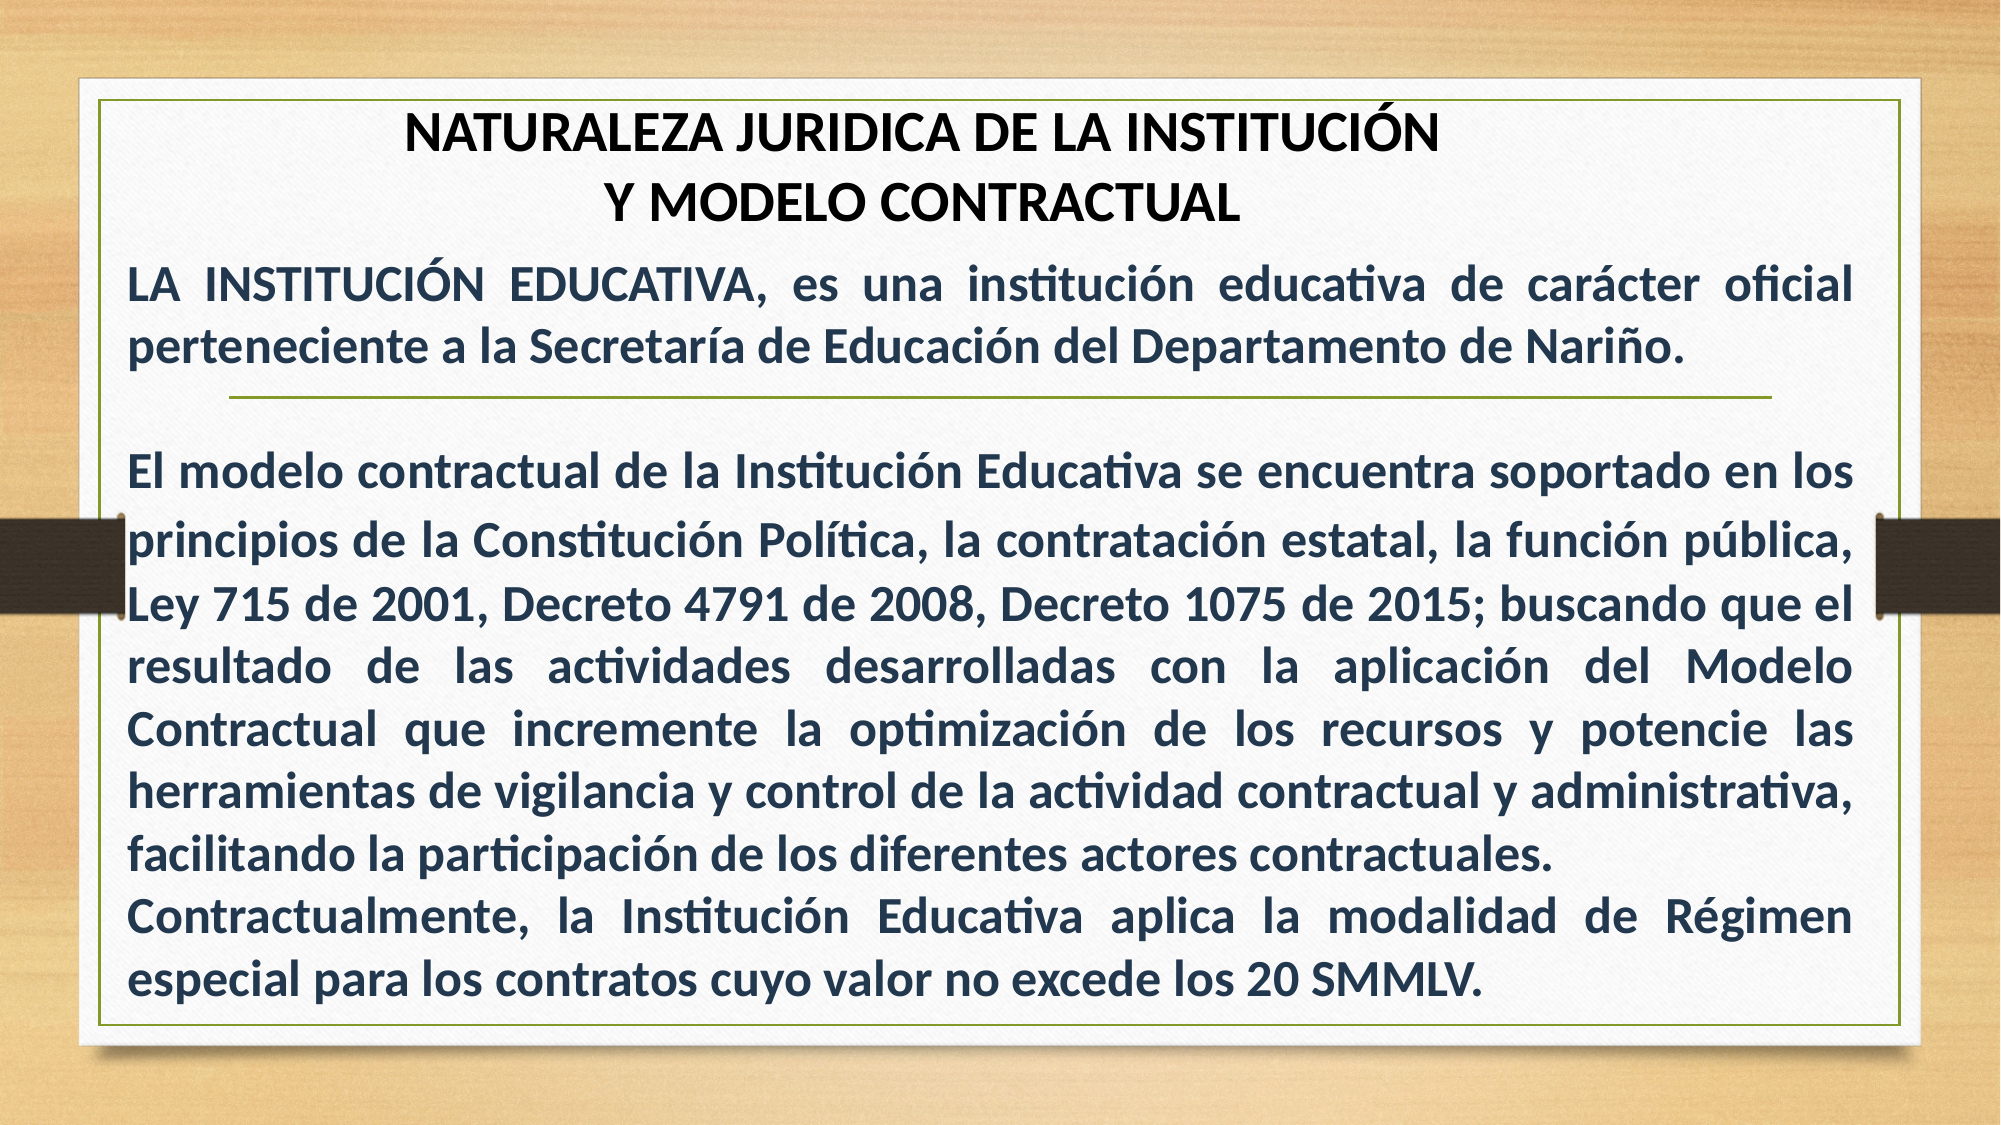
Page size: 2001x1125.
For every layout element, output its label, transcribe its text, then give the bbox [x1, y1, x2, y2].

text_box NATURALEZA JURIDICA DE LA INSTITUCIÓN Y MODELO CONTRACTUAL [372, 85, 1474, 241]
picture [0, 0, 2001, 1125]
text_box LA INSTITUCIÓN EDUCATIVA, es una institución educativa de carácter oficial perteneciente a la Secretaría de Educación del Departamento de Nariño. El modelo contractual de la Institución Educativa se encuentra soportado en los principios de la Constitución Política, la contratación estatal, la función pública, Ley 715 de 2001, Decreto 4791 de 2008, Decreto 1075 de 2015; buscando que el resultado de las actividades desarrolladas con la aplicación del Modelo Contractual que incremente la optimización de los recursos y potencie las herramientas de vigilancia y control de la actividad contractual y administrativa, facilitando la participación de los diferentes actores contractuales. Contractualmente, la Institución Educativa aplica la modalidad de Régimen especial para los contratos cuyo valor no excede los 20 SMMLV. [112, 241, 1871, 1125]
